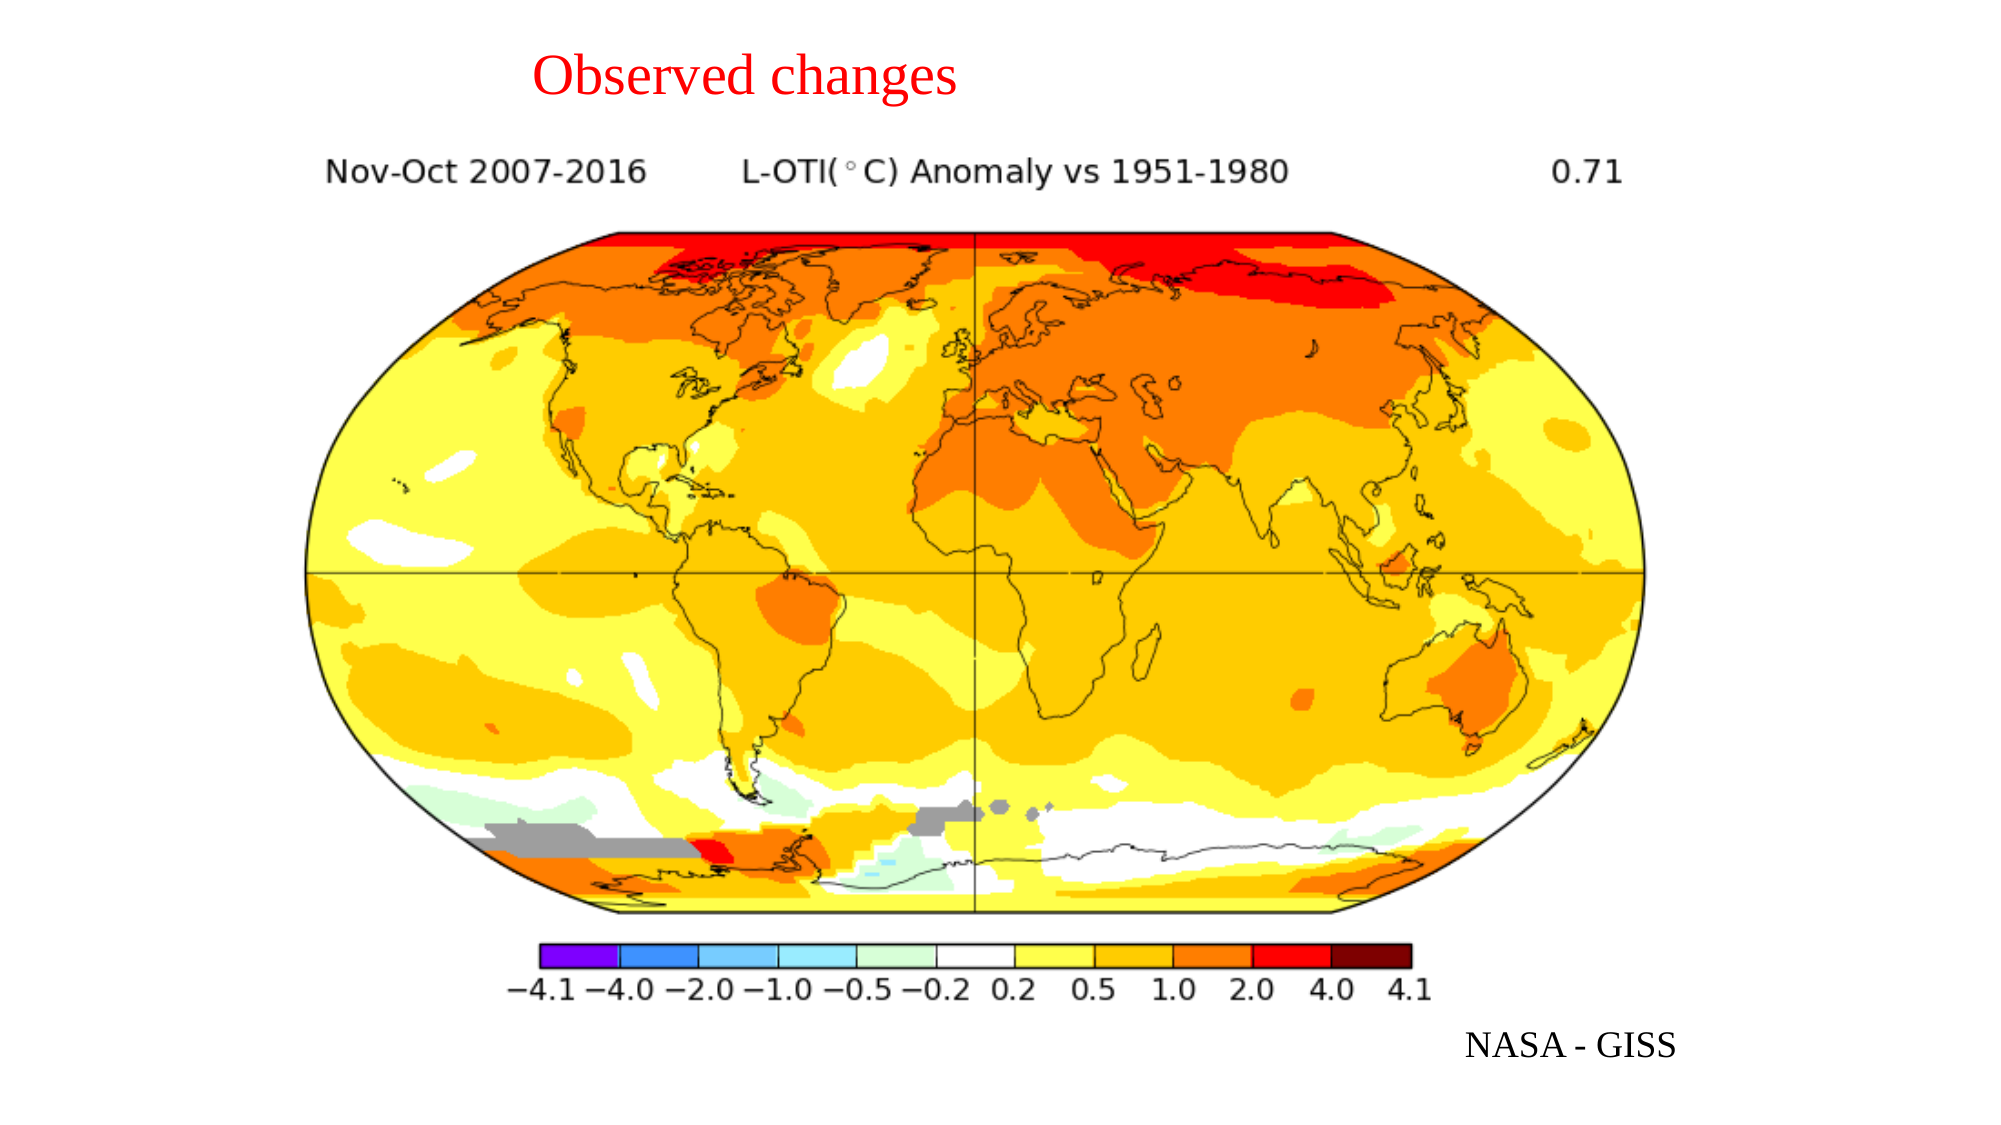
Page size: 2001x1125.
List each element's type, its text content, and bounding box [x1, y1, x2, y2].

picture [265, 136, 1662, 1024]
text_box Observed changes [517, 28, 988, 114]
text_box NASA - GISS [1450, 1012, 1693, 1073]
text_box Les changements observés confirment les prévisions [293, 31, 1614, 116]
